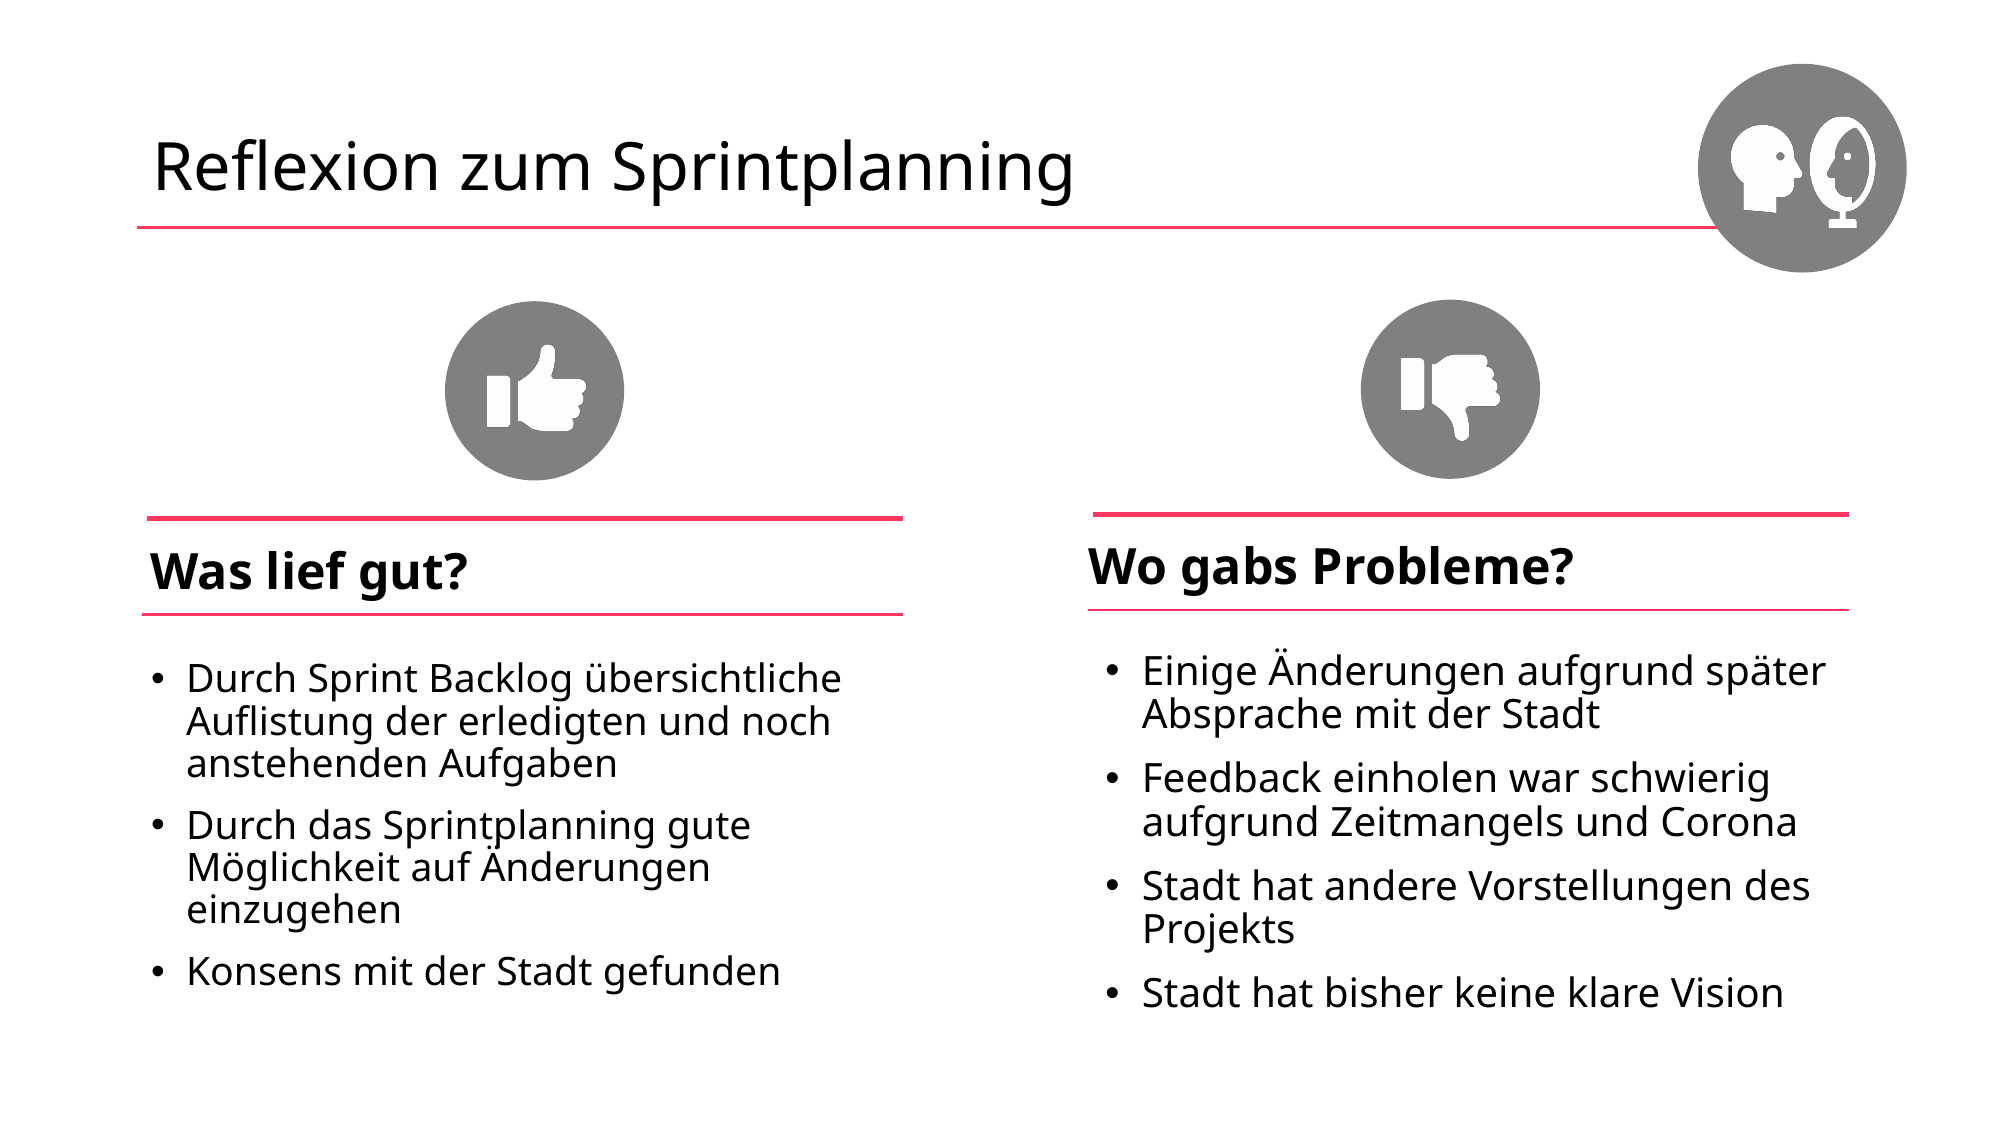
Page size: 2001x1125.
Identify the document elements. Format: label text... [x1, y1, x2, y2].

text_box Durch Sprint Backlog übersichtliche Auflistung der erledigten und noch anstehenden Aufgaben Durch das Sprintplanning gute Möglichkeit auf Änderungen einzugehen Konsens mit der Stadt gefunden [135, 651, 904, 1003]
picture [1391, 338, 1510, 457]
text_box [444, 301, 625, 481]
text_box [1360, 299, 1541, 479]
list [1727, 94, 1878, 245]
text_box [1731, 245, 1873, 273]
text_box [1728, 63, 1876, 94]
text_box Reflexion zum Sprintplanning [137, 59, 1863, 278]
text_box Was lief gut? [135, 531, 483, 607]
text_box Wo gabs Probleme? [1074, 527, 1590, 603]
text_box [1878, 96, 1907, 241]
text_box [1697, 95, 1727, 241]
text_box Einige Änderungen aufgrund später Absprache mit der Stadt Feedback einholen war schwierig aufgrund Zeitmangels und Corona Stadt hat andere Vorstellungen des Projekts Stadt hat bisher keine klare Vision [1090, 642, 1858, 1027]
picture [477, 328, 596, 447]
